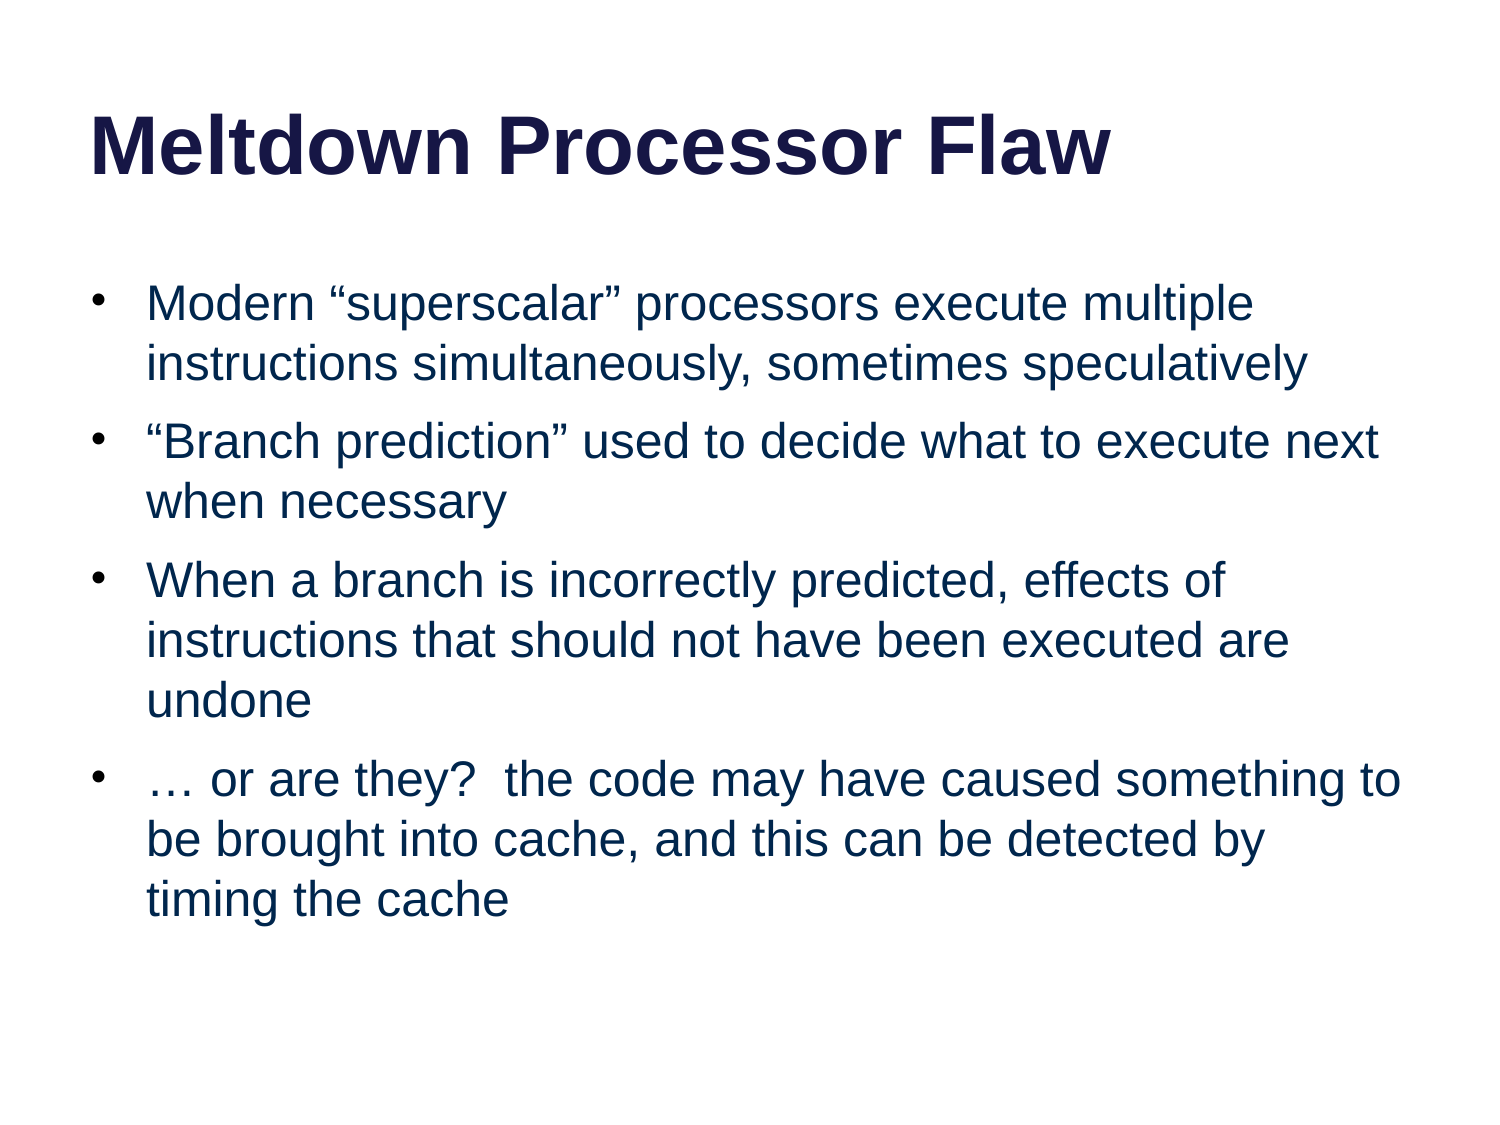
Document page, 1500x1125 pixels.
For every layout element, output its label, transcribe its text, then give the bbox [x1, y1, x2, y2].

title Meltdown Processor Flaw [75, 0, 1425, 200]
list Modern “superscalar” processors execute multiple instructions simultaneously, sometimes speculatively “Branch prediction” used to decide what to execute next when necessary When a branch is incorrectly predicted, effects of instructions that should not have been executed are undone … or are they? the code may have caused something to be brought into cache, and this can be detected by timing the cache [75, 262, 1425, 937]
